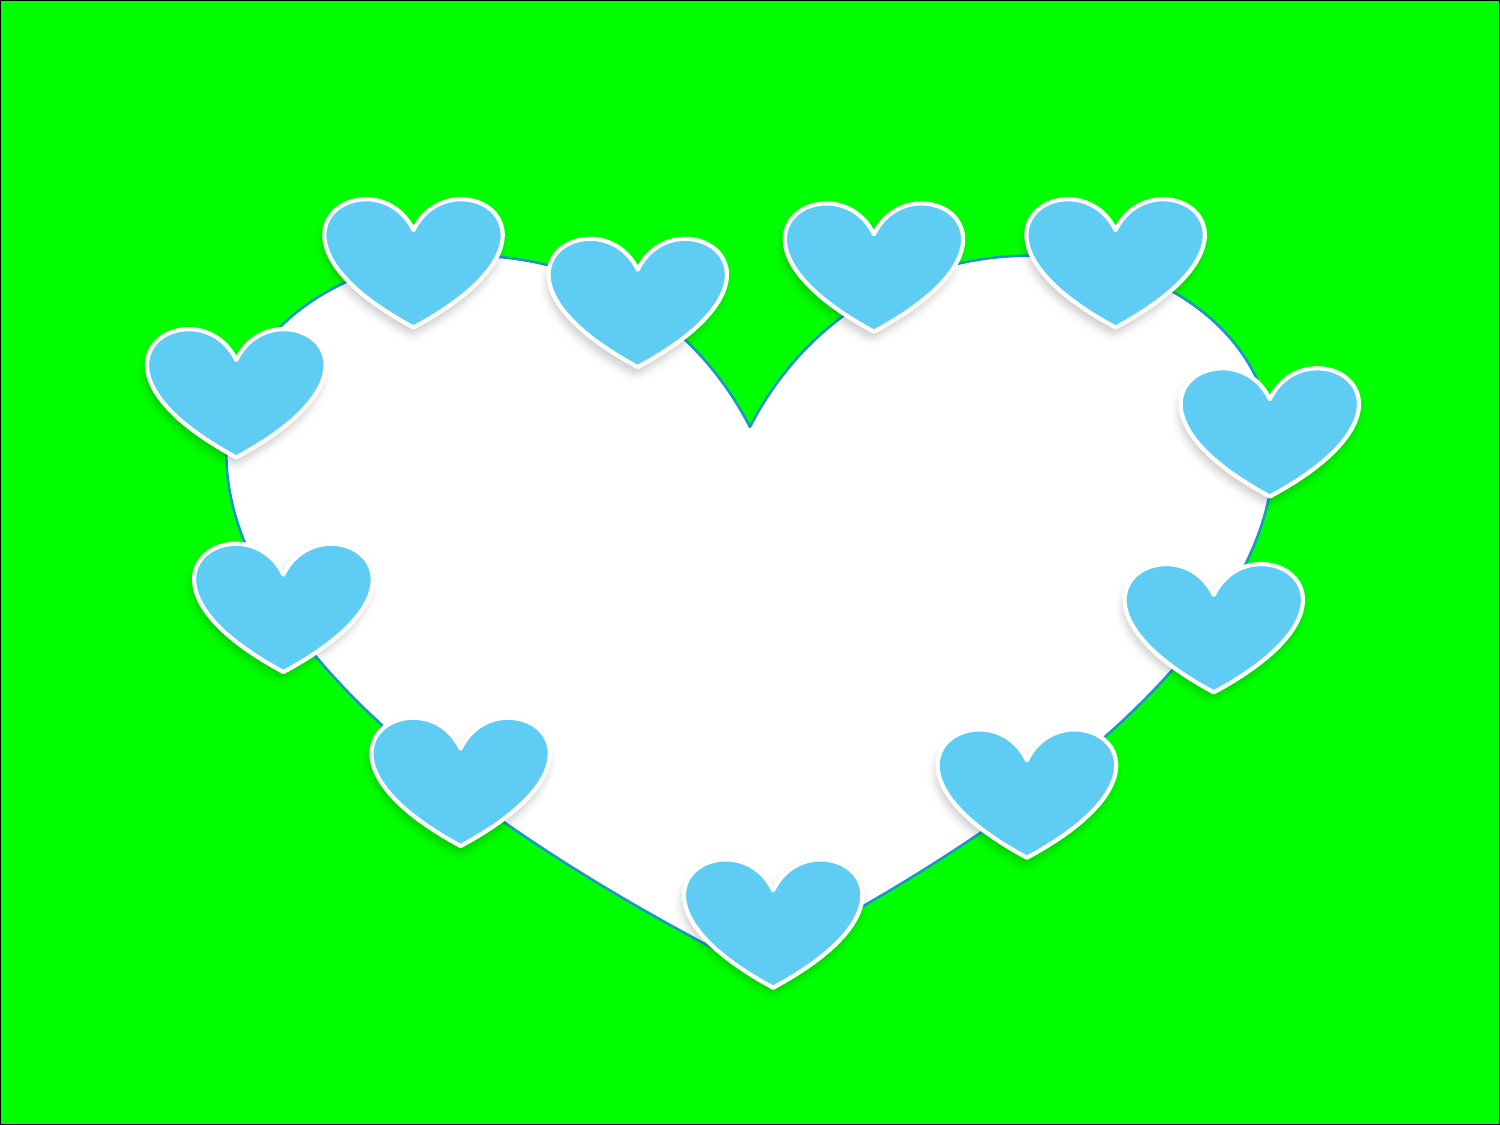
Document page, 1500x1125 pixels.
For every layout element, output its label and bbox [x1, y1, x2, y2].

text_box [369, 715, 552, 848]
text_box [192, 541, 375, 674]
text_box [935, 727, 1119, 860]
text_box [1122, 561, 1306, 695]
text_box [0, 0, 1500, 1125]
text_box [681, 857, 865, 990]
text_box [322, 197, 505, 330]
text_box [1178, 366, 1362, 499]
text_box [546, 236, 730, 369]
text_box [1024, 197, 1207, 330]
text_box [782, 201, 966, 334]
text_box [144, 327, 328, 460]
text_box [225, 254, 1268, 938]
